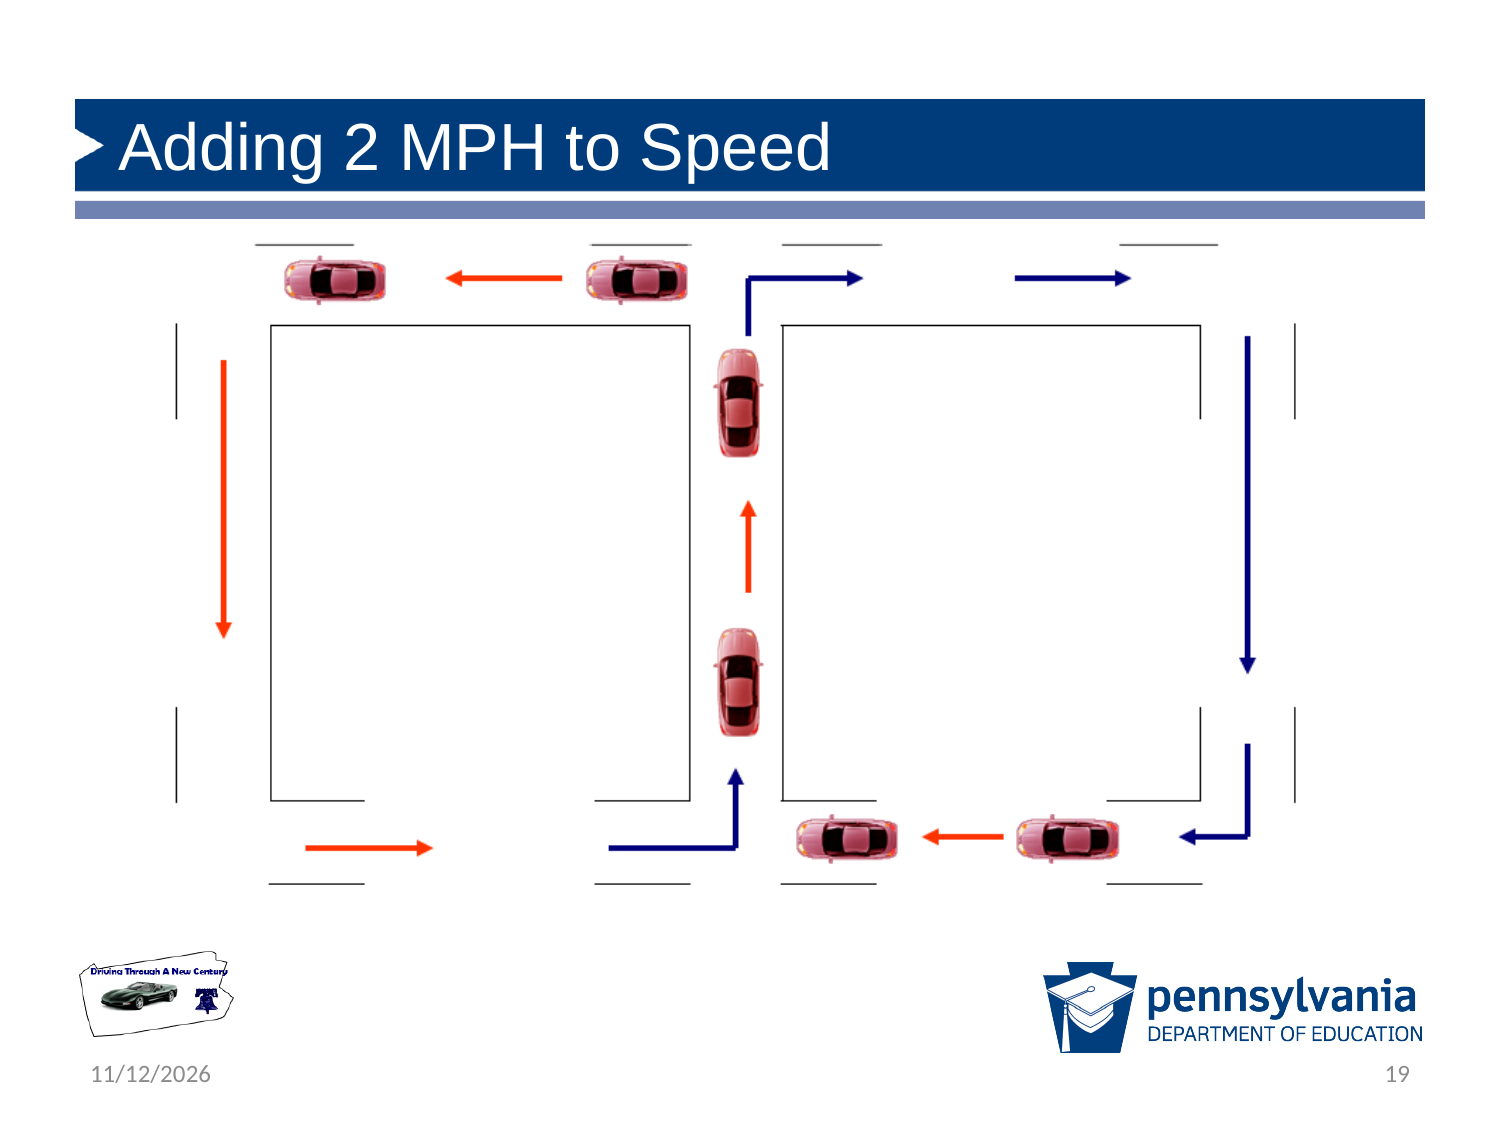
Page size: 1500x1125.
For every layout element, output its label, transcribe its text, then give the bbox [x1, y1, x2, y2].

slide_number 19 [1074, 1042, 1425, 1103]
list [160, 237, 1340, 926]
picture [74, 942, 238, 1043]
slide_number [75, 1042, 425, 1103]
picture [1043, 962, 1422, 1053]
title Adding 2 MPH to Speed [75, 50, 1425, 238]
